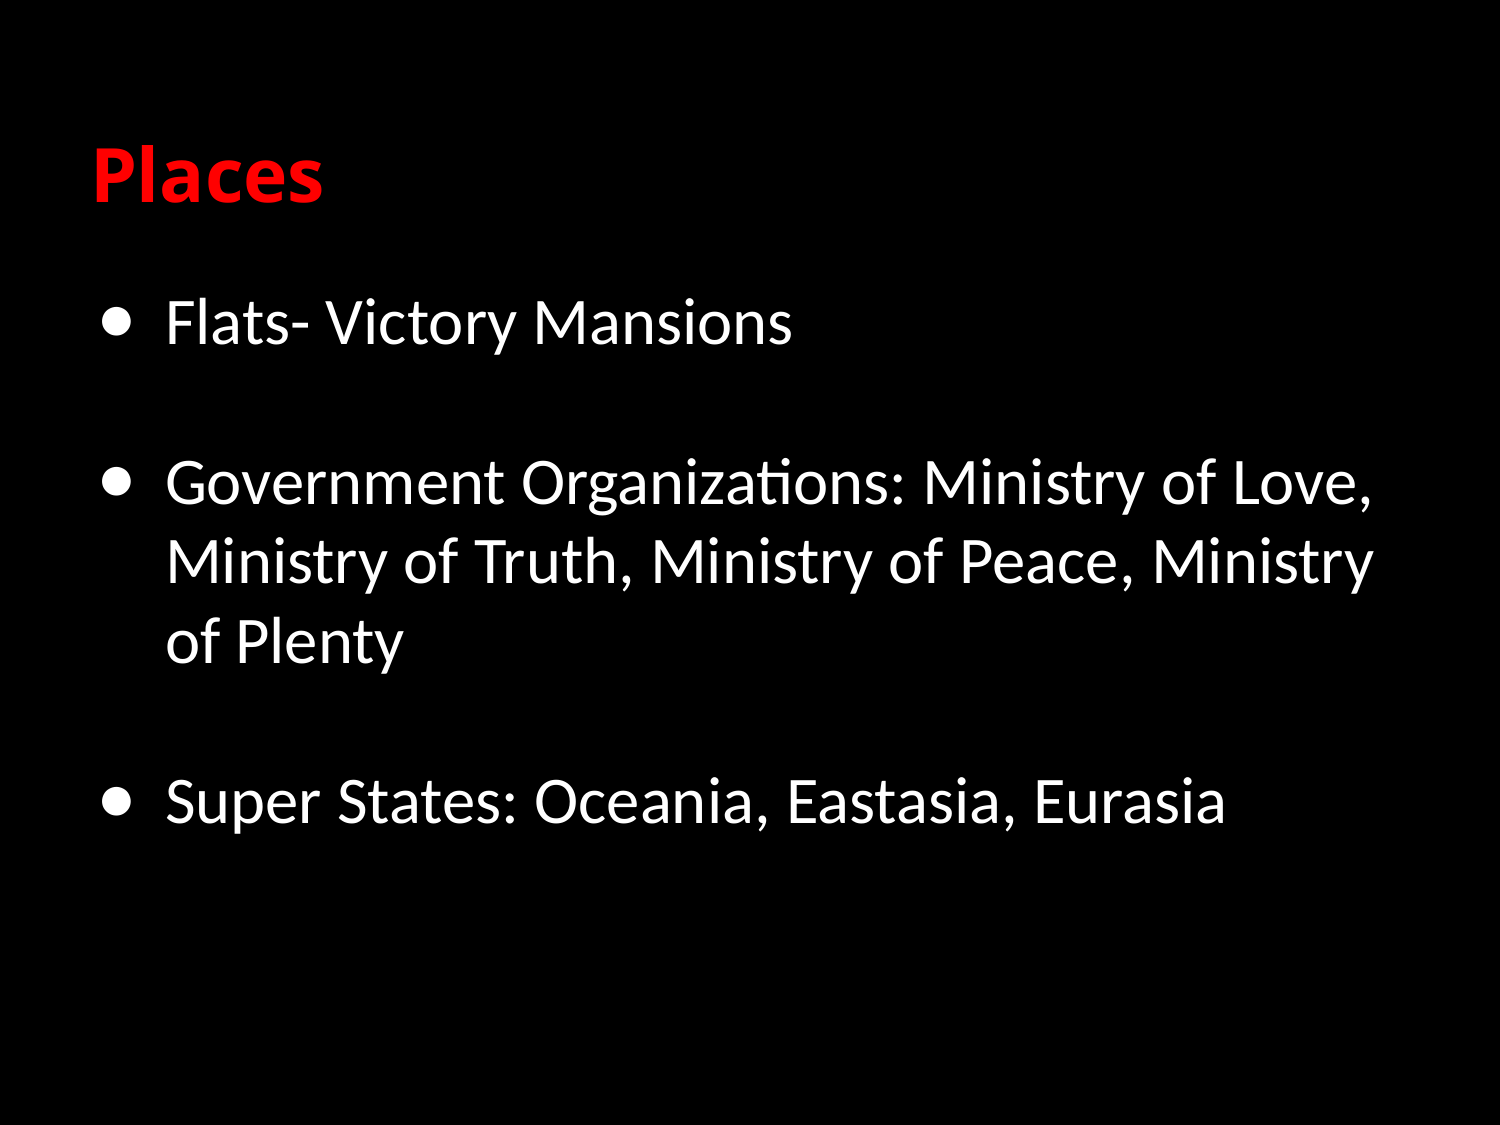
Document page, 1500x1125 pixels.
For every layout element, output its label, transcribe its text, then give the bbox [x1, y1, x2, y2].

title Places [75, 45, 1425, 233]
list Flats- Victory Mansions Government Organizations: Ministry of Love, Ministry of Truth, Ministry of Peace, Ministry of Plenty Super States: Oceania, Eastasia, Eurasia [75, 262, 1425, 1078]
